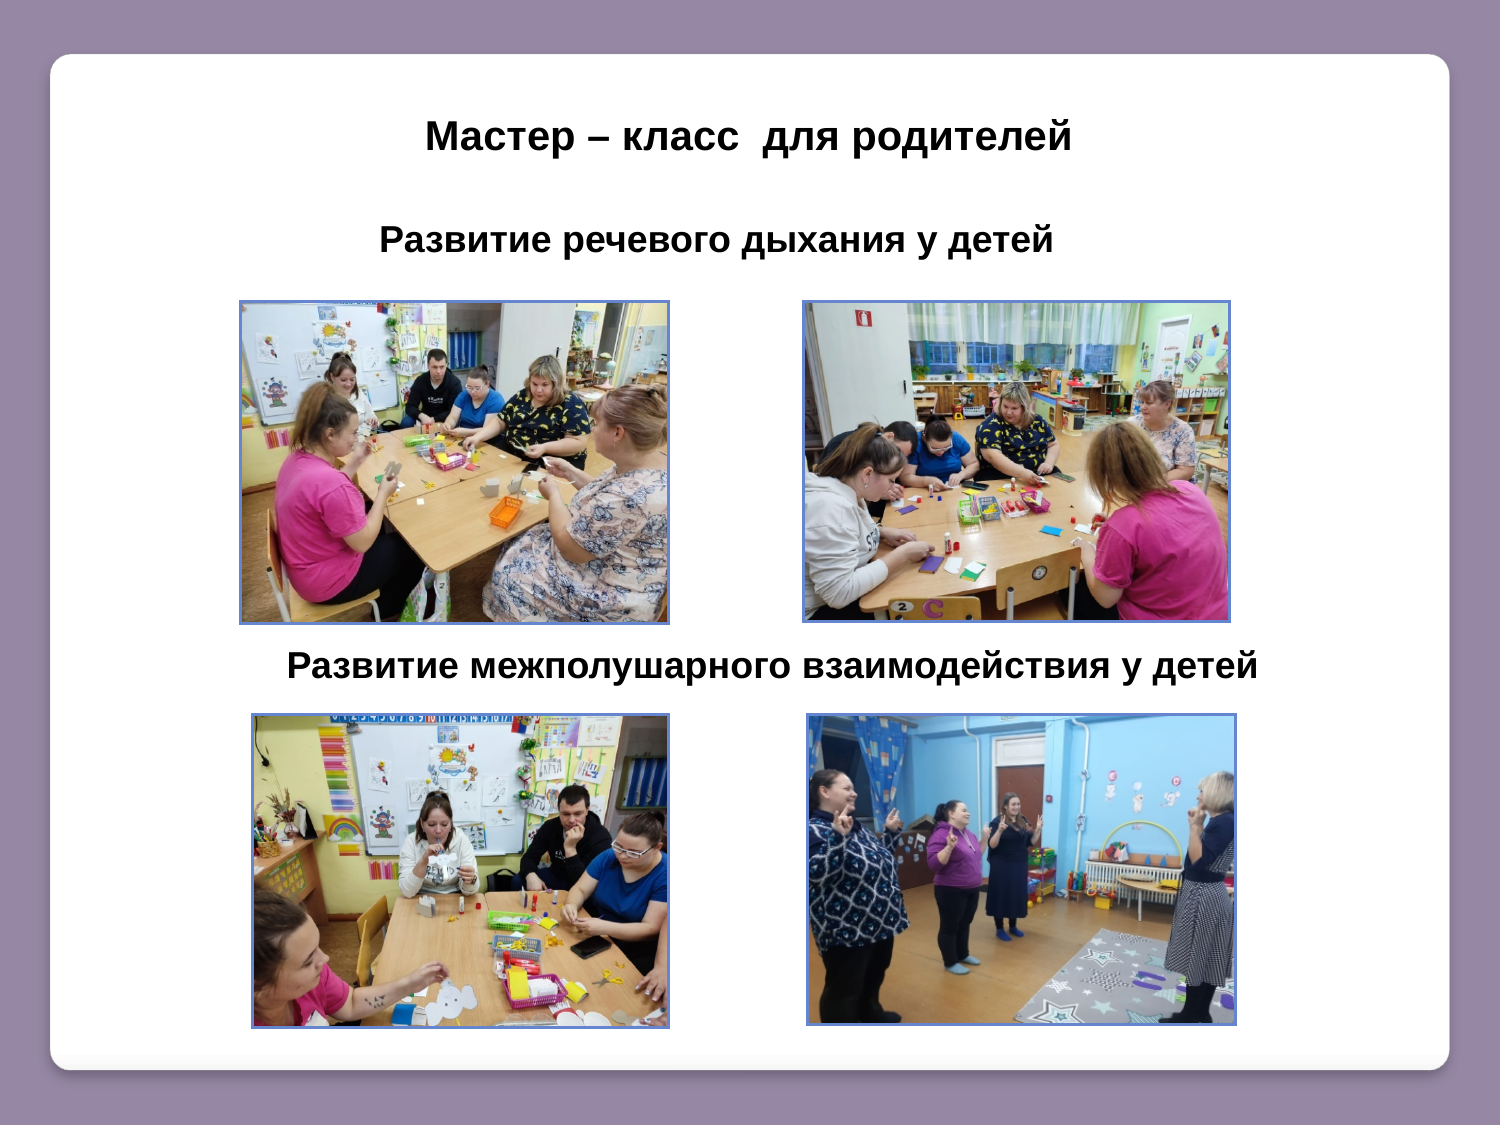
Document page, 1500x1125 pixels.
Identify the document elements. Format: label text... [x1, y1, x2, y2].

picture [804, 302, 1229, 621]
picture [808, 715, 1235, 1024]
text_box Мастер – класс для родителей [409, 101, 1088, 167]
text_box Развитие речевого дыхания у детей [364, 208, 1070, 268]
picture [253, 715, 668, 1027]
picture [241, 302, 668, 622]
text_box Развитие межполушарного взаимодействия у детей [271, 633, 1275, 694]
